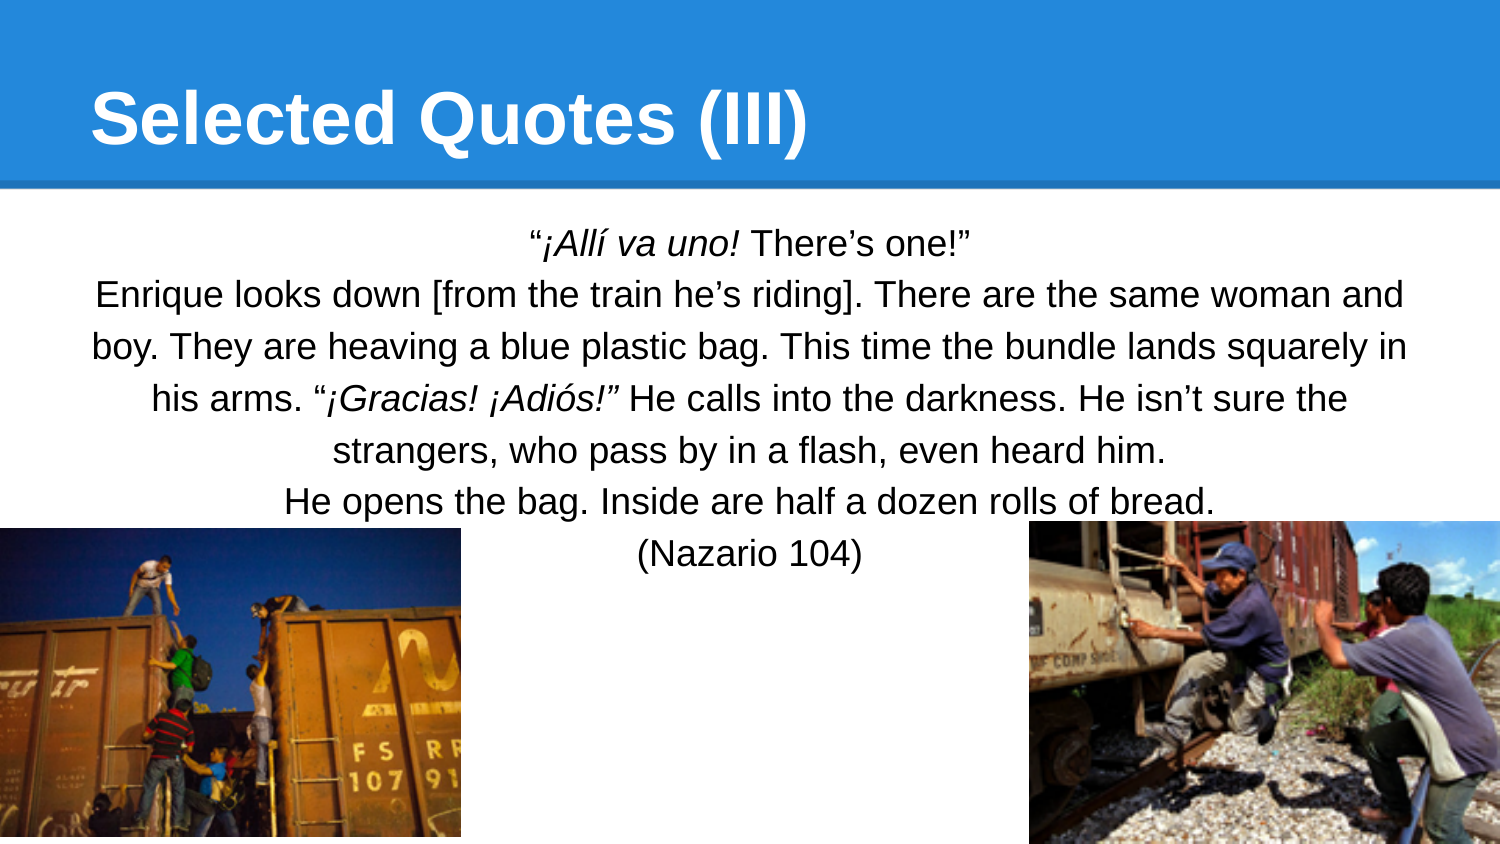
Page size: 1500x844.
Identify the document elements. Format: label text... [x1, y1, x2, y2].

picture [1029, 521, 1500, 844]
picture [0, 528, 462, 837]
title Selected Quotes (III) [75, 33, 1425, 175]
list “¡Allí va uno! There’s one!” Enrique looks down [from the train he’s riding]. There are the same woman and boy. They are heaving a blue plastic bag. This time the bundle lands squarely in his arms. “¡Gracias! ¡Adiós!” He calls into the darkness. He isn’t sure the strangers, who pass by in a flash, even heard him. He opens the bag. Inside are half a dozen rolls of bread. (Nazario 104) [75, 196, 1425, 808]
